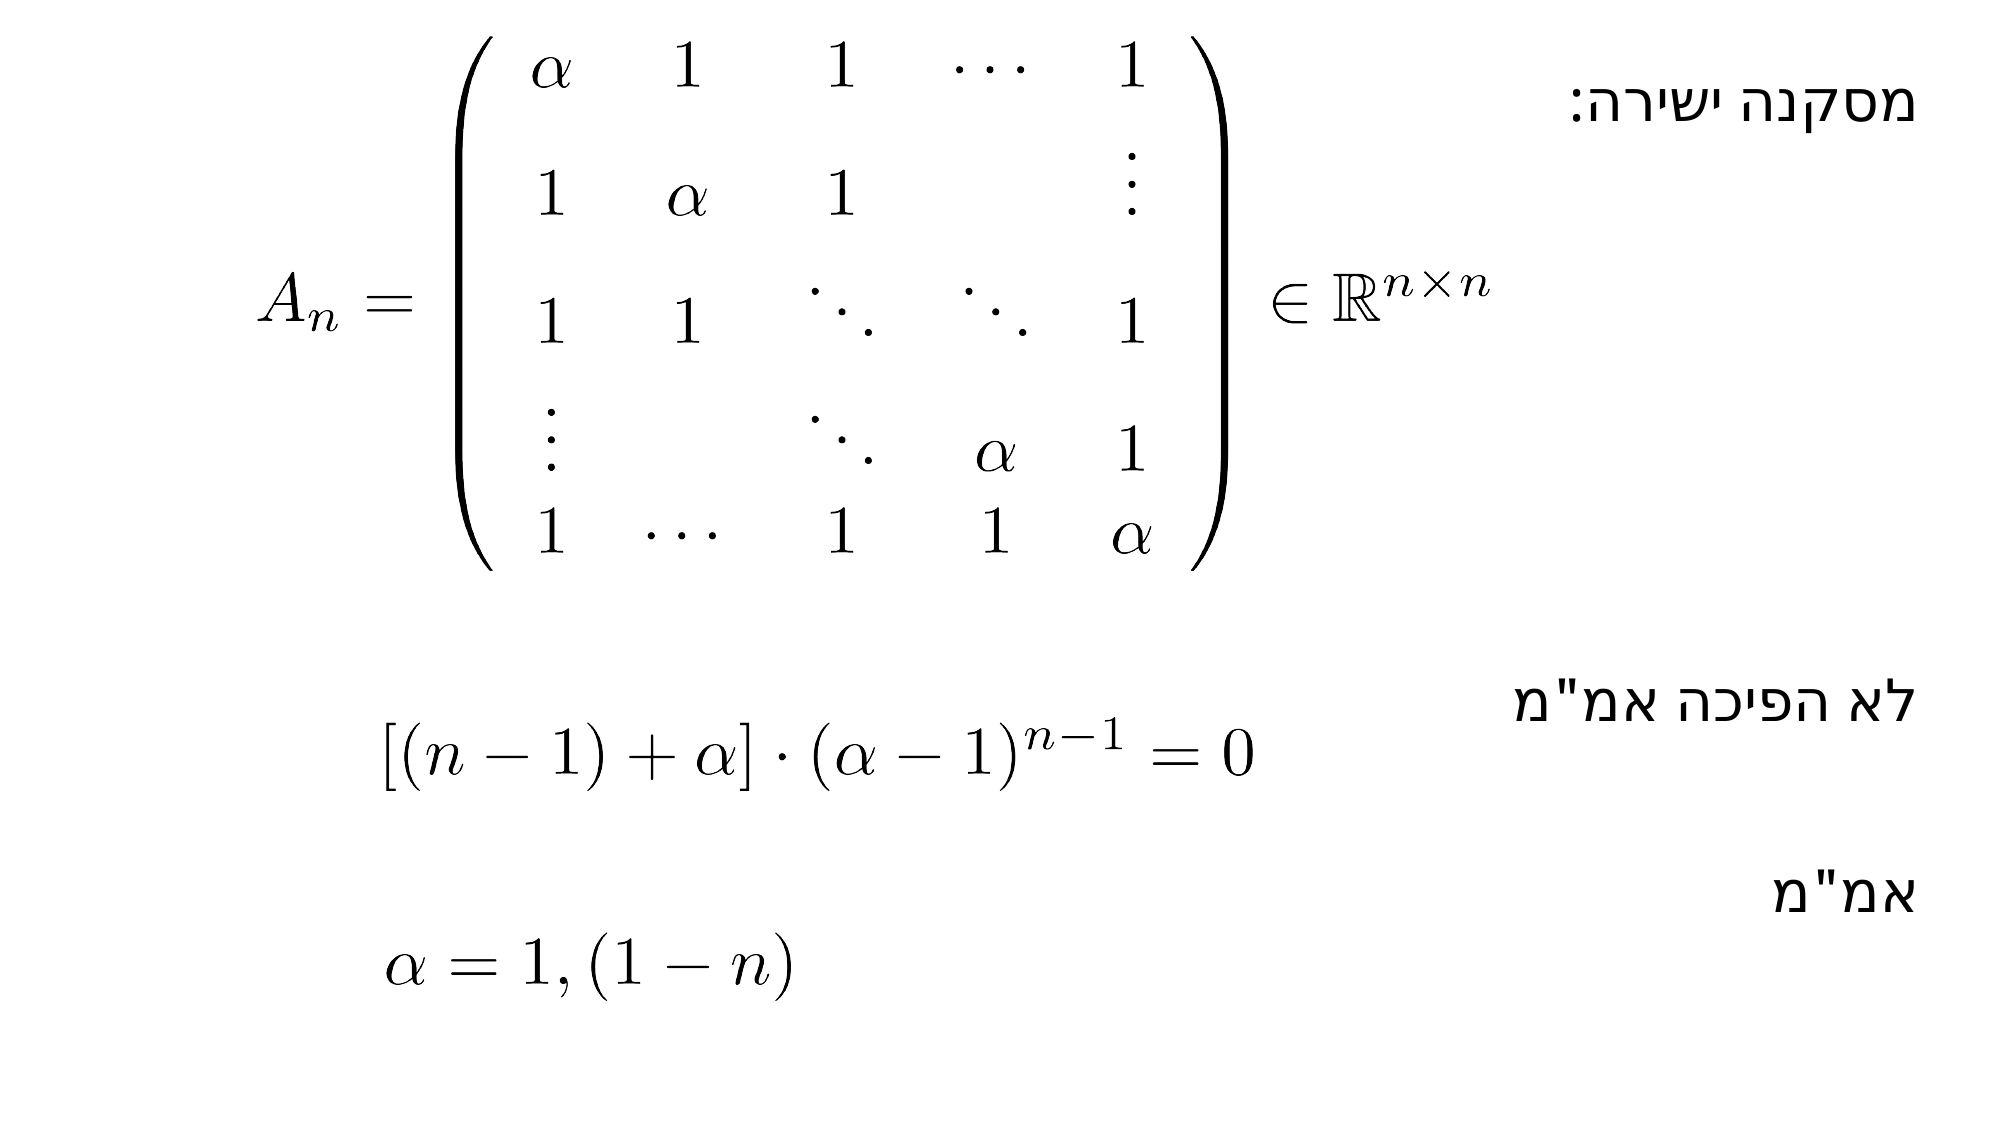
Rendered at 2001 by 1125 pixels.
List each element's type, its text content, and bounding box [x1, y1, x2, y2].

picture [386, 717, 1253, 792]
picture [257, 36, 1490, 571]
text_box אמ"מ [1021, 846, 1934, 932]
text_box מסקנה ישירה: [1490, 55, 1934, 141]
picture [386, 932, 791, 1001]
text_box לא הפיכה אמ"מ [1021, 656, 1934, 741]
